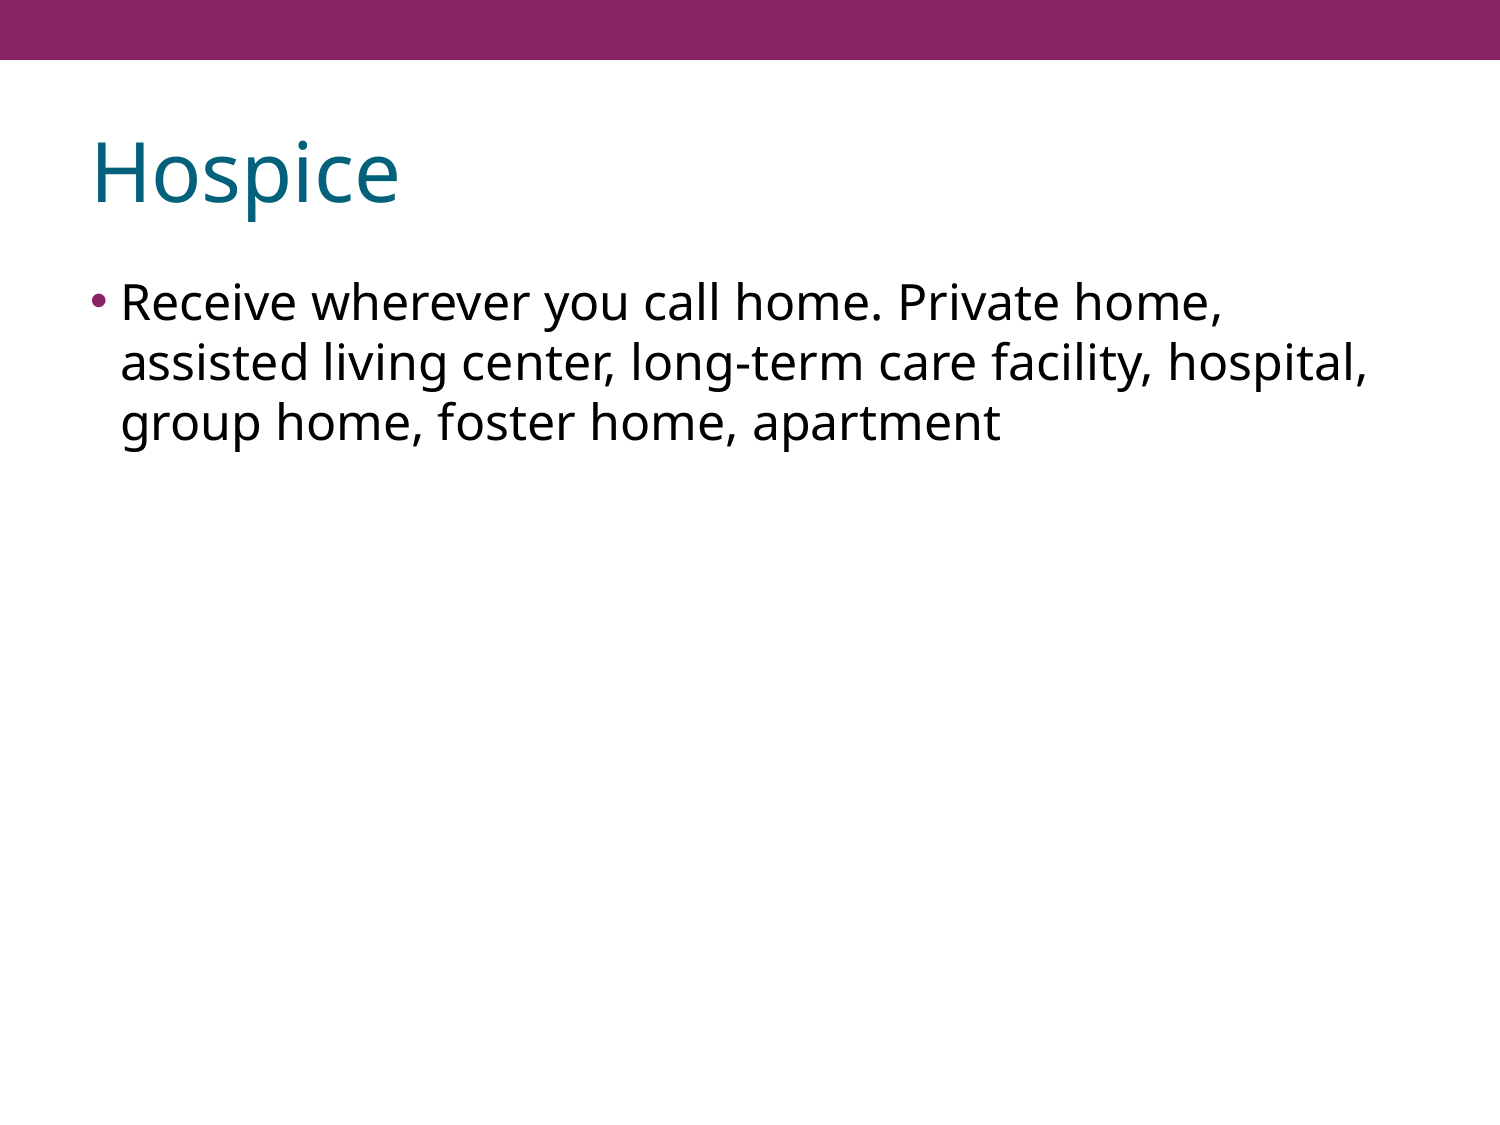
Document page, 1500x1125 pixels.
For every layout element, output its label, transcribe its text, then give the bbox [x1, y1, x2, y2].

title Hospice [75, 87, 1425, 250]
list Receive wherever you call home. Private home, assisted living center, long-term care facility, hospital, group home, foster home, apartment [75, 262, 1425, 1063]
